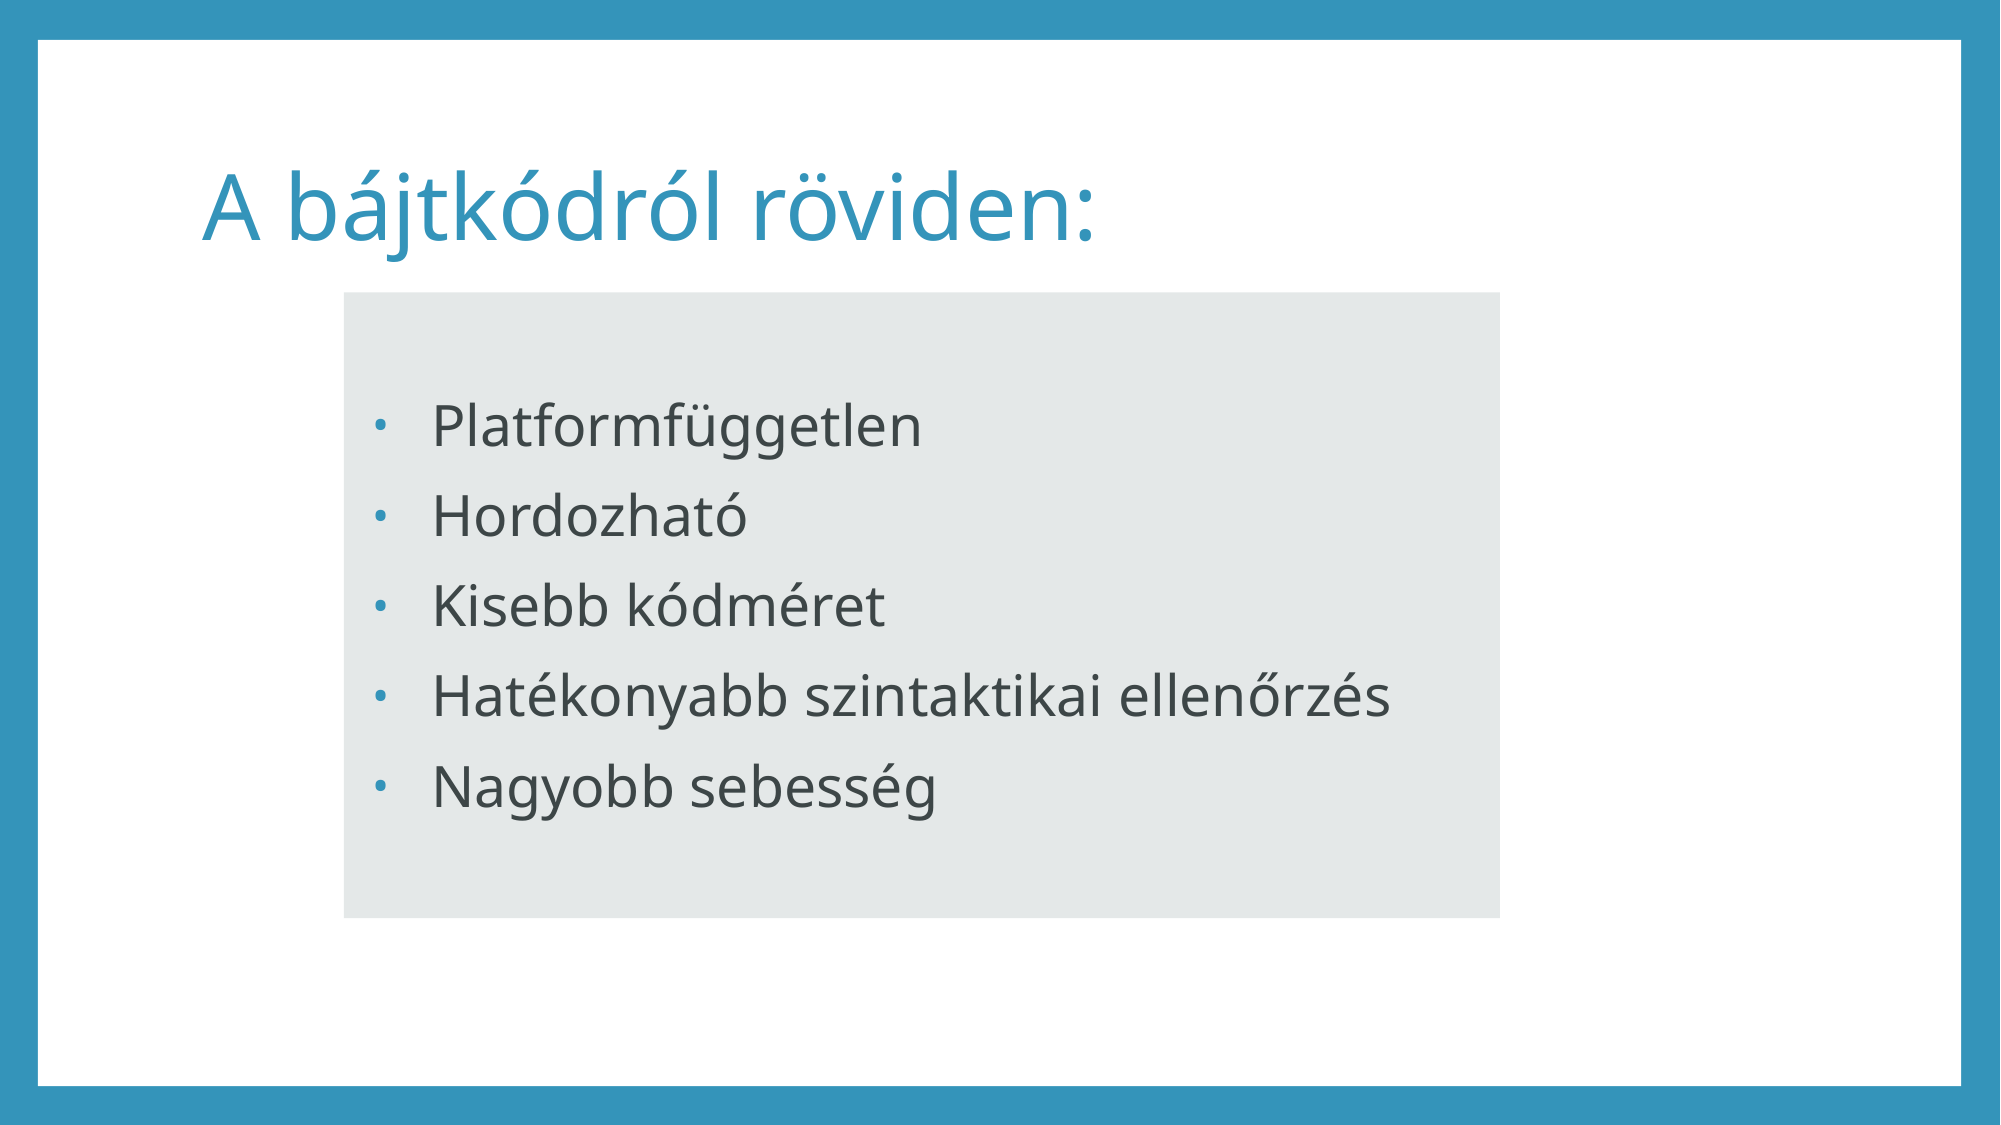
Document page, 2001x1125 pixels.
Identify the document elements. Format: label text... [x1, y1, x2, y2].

title A bájtkódról röviden: [187, 99, 1808, 323]
list Platformfüggetlen Hordozható Kisebb kódméret Hatékonyabb szintaktikai ellenőrzés Nagyobb sebesség [343, 292, 1500, 919]
